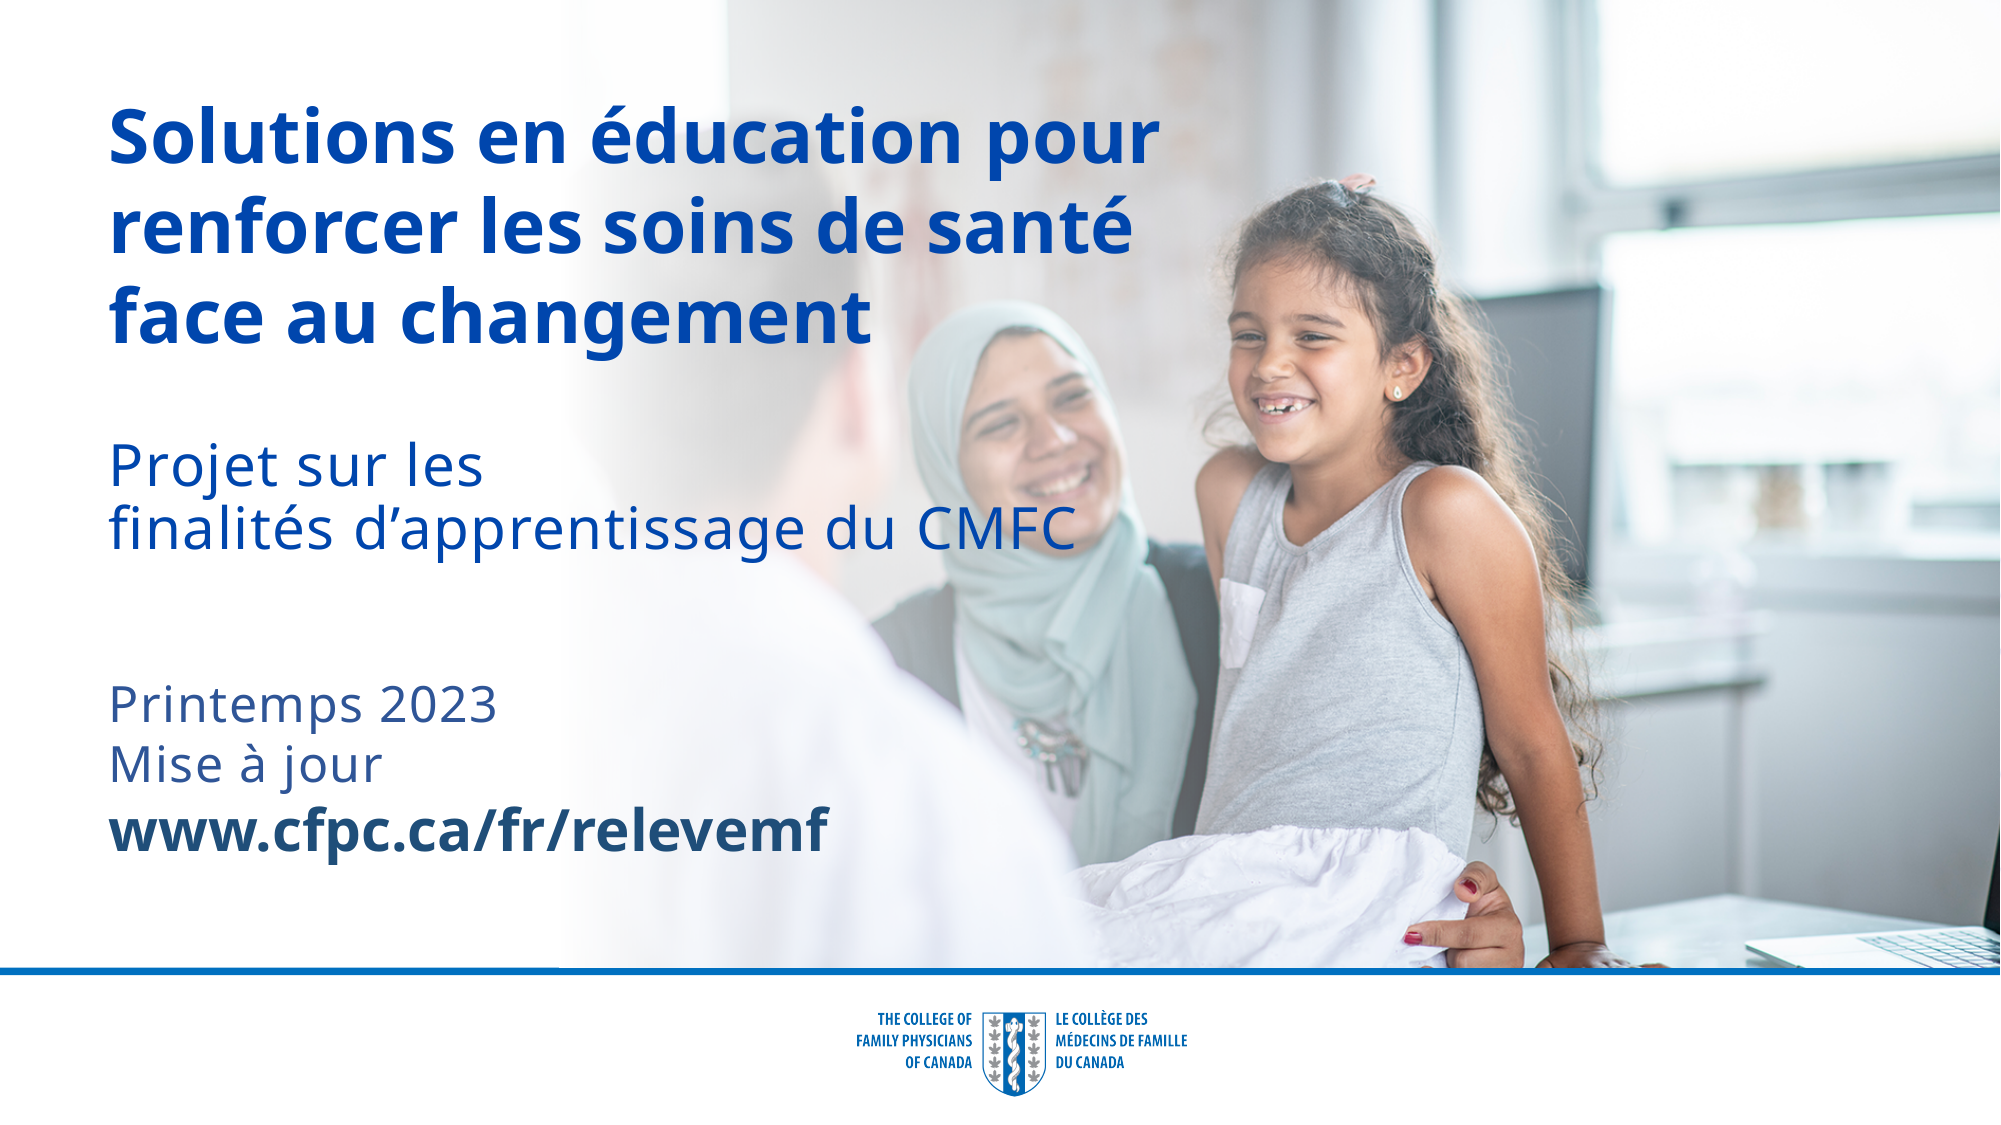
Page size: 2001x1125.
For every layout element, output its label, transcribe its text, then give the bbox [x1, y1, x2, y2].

title Solutions en éducation pour renforcer les soins de santé face au changement [93, 80, 559, 351]
text_box Printemps 2023 Mise à jour www.cfpc.ca/fr/relevemf [93, 665, 559, 870]
text_box Projet sur les finalités d’apprentissage du CMFC [93, 451, 559, 570]
picture [559, 0, 2000, 968]
picture [857, 1010, 1187, 1097]
